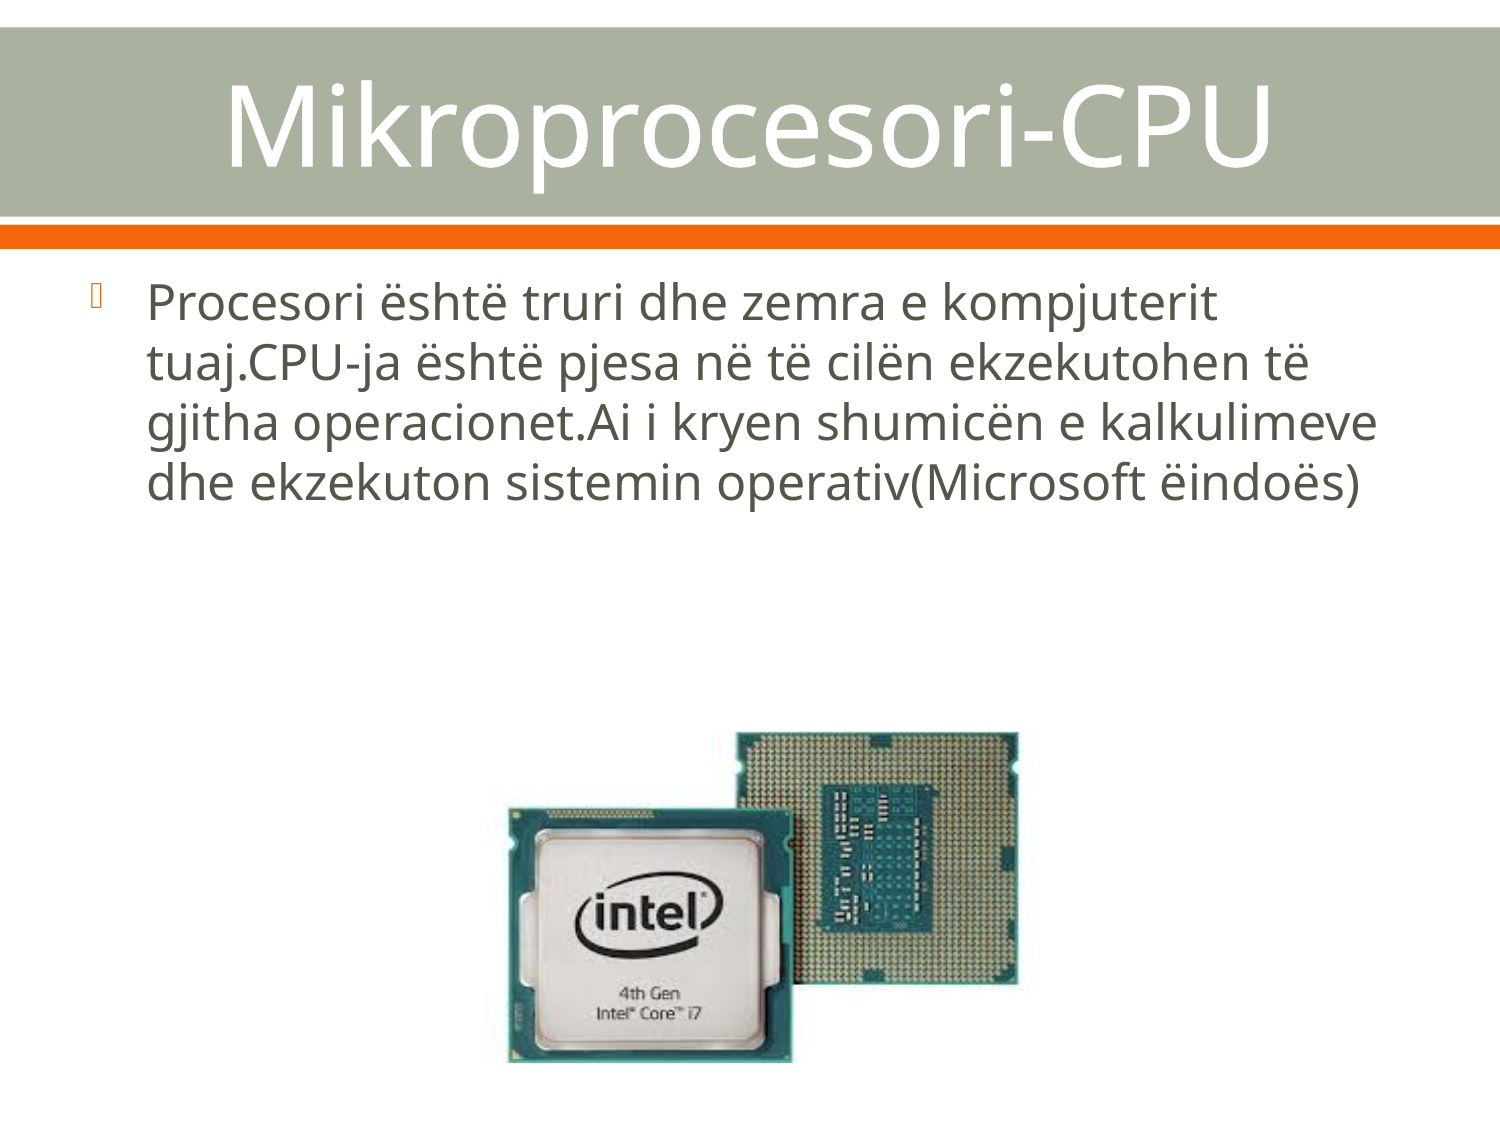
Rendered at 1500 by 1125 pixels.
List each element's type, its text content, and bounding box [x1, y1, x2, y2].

picture [487, 730, 1043, 1063]
list Procesori është truri dhe zemra e kompjuterit tuaj.CPU-ja është pjesa në të cilën ekzekutohen të gjitha operacionet.Ai i kryen shumicën e kalkulimeve dhe ekzekuton sistemin operativ(Microsoft ëindoës) [75, 262, 1425, 1005]
title Mikroprocesori-CPU [75, 29, 1425, 213]
